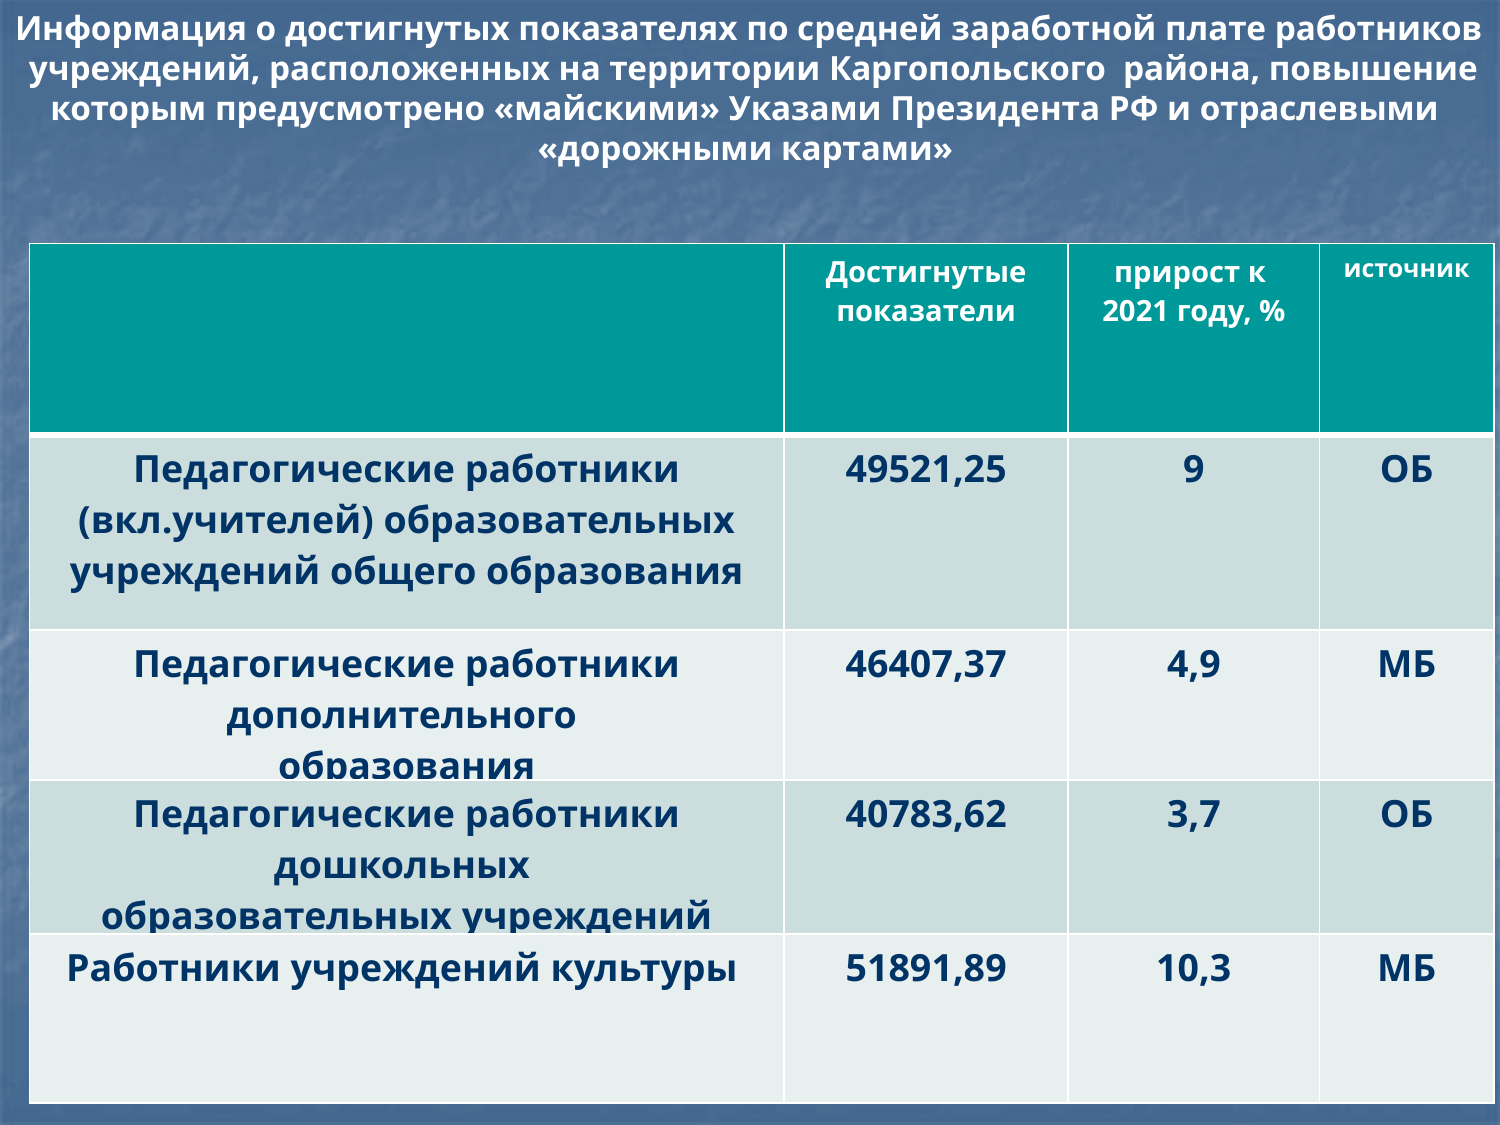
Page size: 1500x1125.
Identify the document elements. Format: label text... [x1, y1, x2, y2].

table_cell Педагогические работники дошкольных образовательных учреждений [30, 781, 783, 933]
table_cell Педагогические работники дополнительного образования [30, 631, 783, 779]
table_cell 40783,62 [785, 781, 1067, 933]
table_cell 49521,25 [785, 438, 1067, 629]
table_cell МБ [1320, 935, 1493, 1102]
table_cell ОБ [1320, 438, 1493, 629]
table_cell 9 [1069, 438, 1319, 629]
table_cell 3,7 [1069, 781, 1319, 933]
text_box Информация о достигнутых показателях по средней заработной плате работников учреждений, расположенных на территории Каргопольского района, повышение которым предусмотрено «майскими» Указами Президента РФ и отраслевыми «дорожными картами» [0, 0, 1500, 175]
table_header прирост к 2021 году, % [1069, 244, 1319, 432]
table_header Достигнутые показатели [785, 244, 1067, 432]
table_cell Работники учреждений культуры [30, 935, 783, 1102]
table_cell 10,3 [1069, 935, 1319, 1102]
table_cell 4,9 [1069, 631, 1319, 779]
table_header источник [1320, 244, 1493, 432]
table_cell МБ [1320, 631, 1493, 779]
table_cell 51891,89 [785, 935, 1067, 1102]
table_cell 46407,37 [785, 631, 1067, 779]
table_header [30, 244, 783, 432]
table_cell ОБ [1320, 781, 1493, 933]
table_cell Педагогические работники (вкл.учителей) образовательных учреждений общего образования [30, 438, 783, 629]
